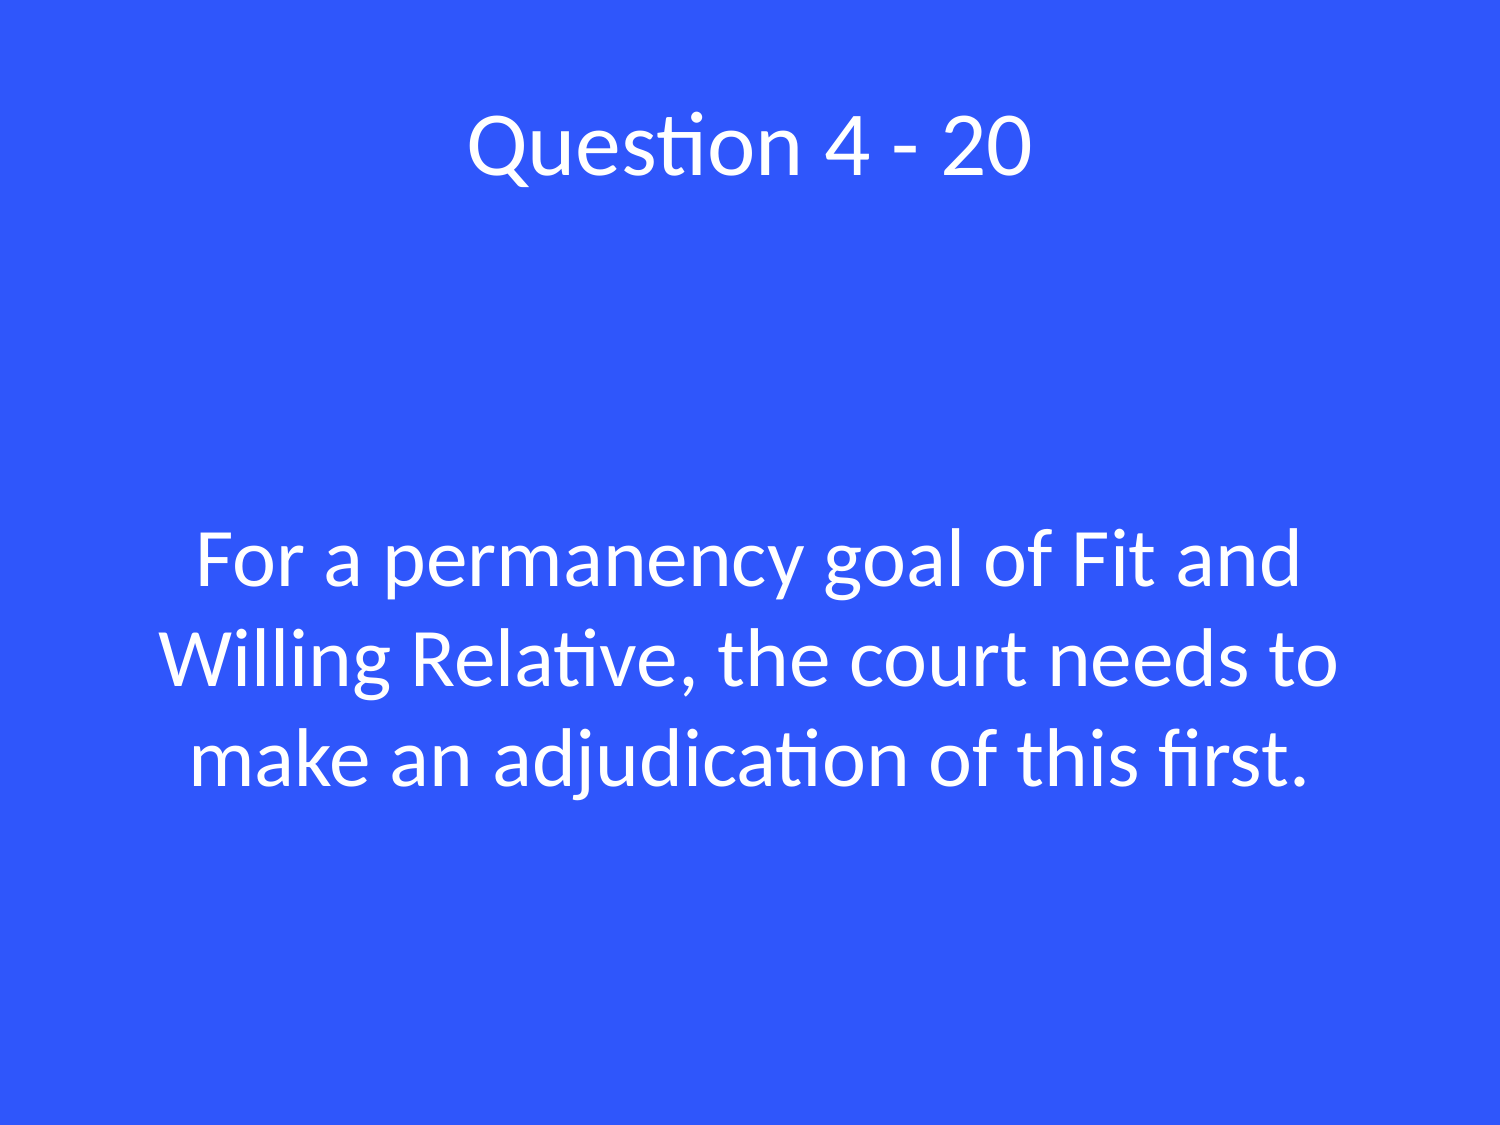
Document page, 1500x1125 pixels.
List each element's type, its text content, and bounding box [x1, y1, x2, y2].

list For a permanency goal of Fit and Willing Relative, the court needs to make an adjudication of this first. [75, 262, 1425, 1005]
title Question 4 - 20 [75, 45, 1425, 233]
